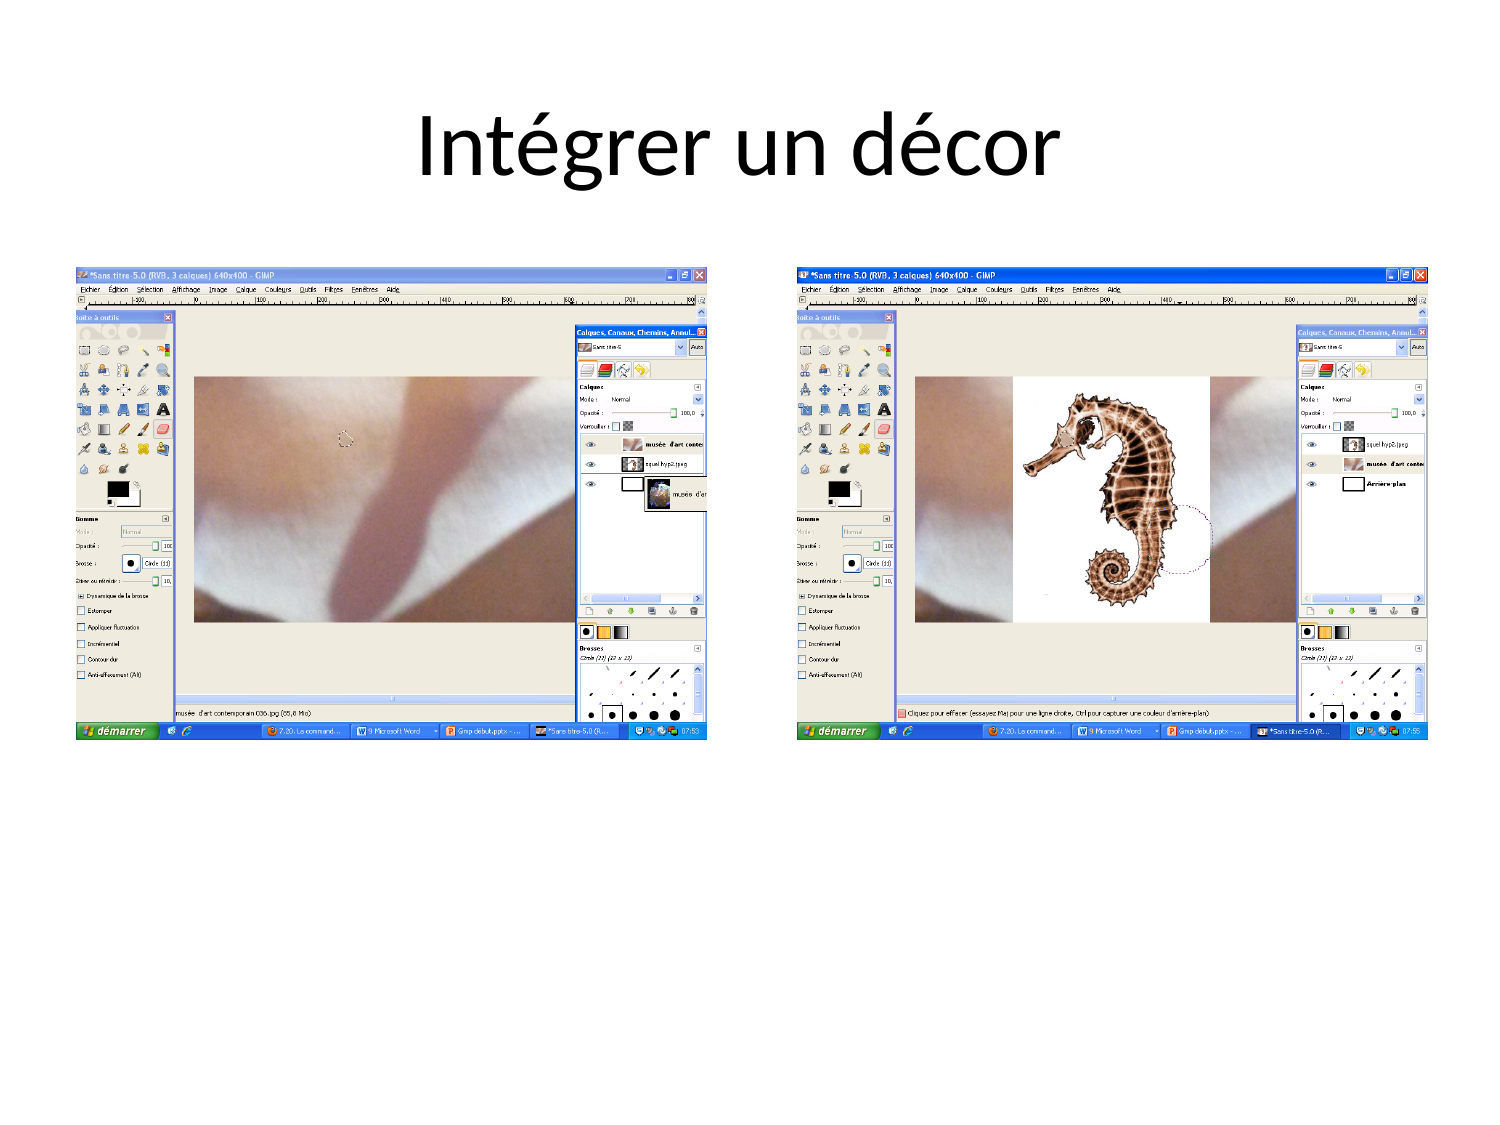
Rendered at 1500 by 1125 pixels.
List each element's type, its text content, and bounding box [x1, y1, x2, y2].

title Intégrer un décor [75, 45, 1425, 233]
picture [796, 266, 1428, 740]
picture [76, 266, 707, 740]
